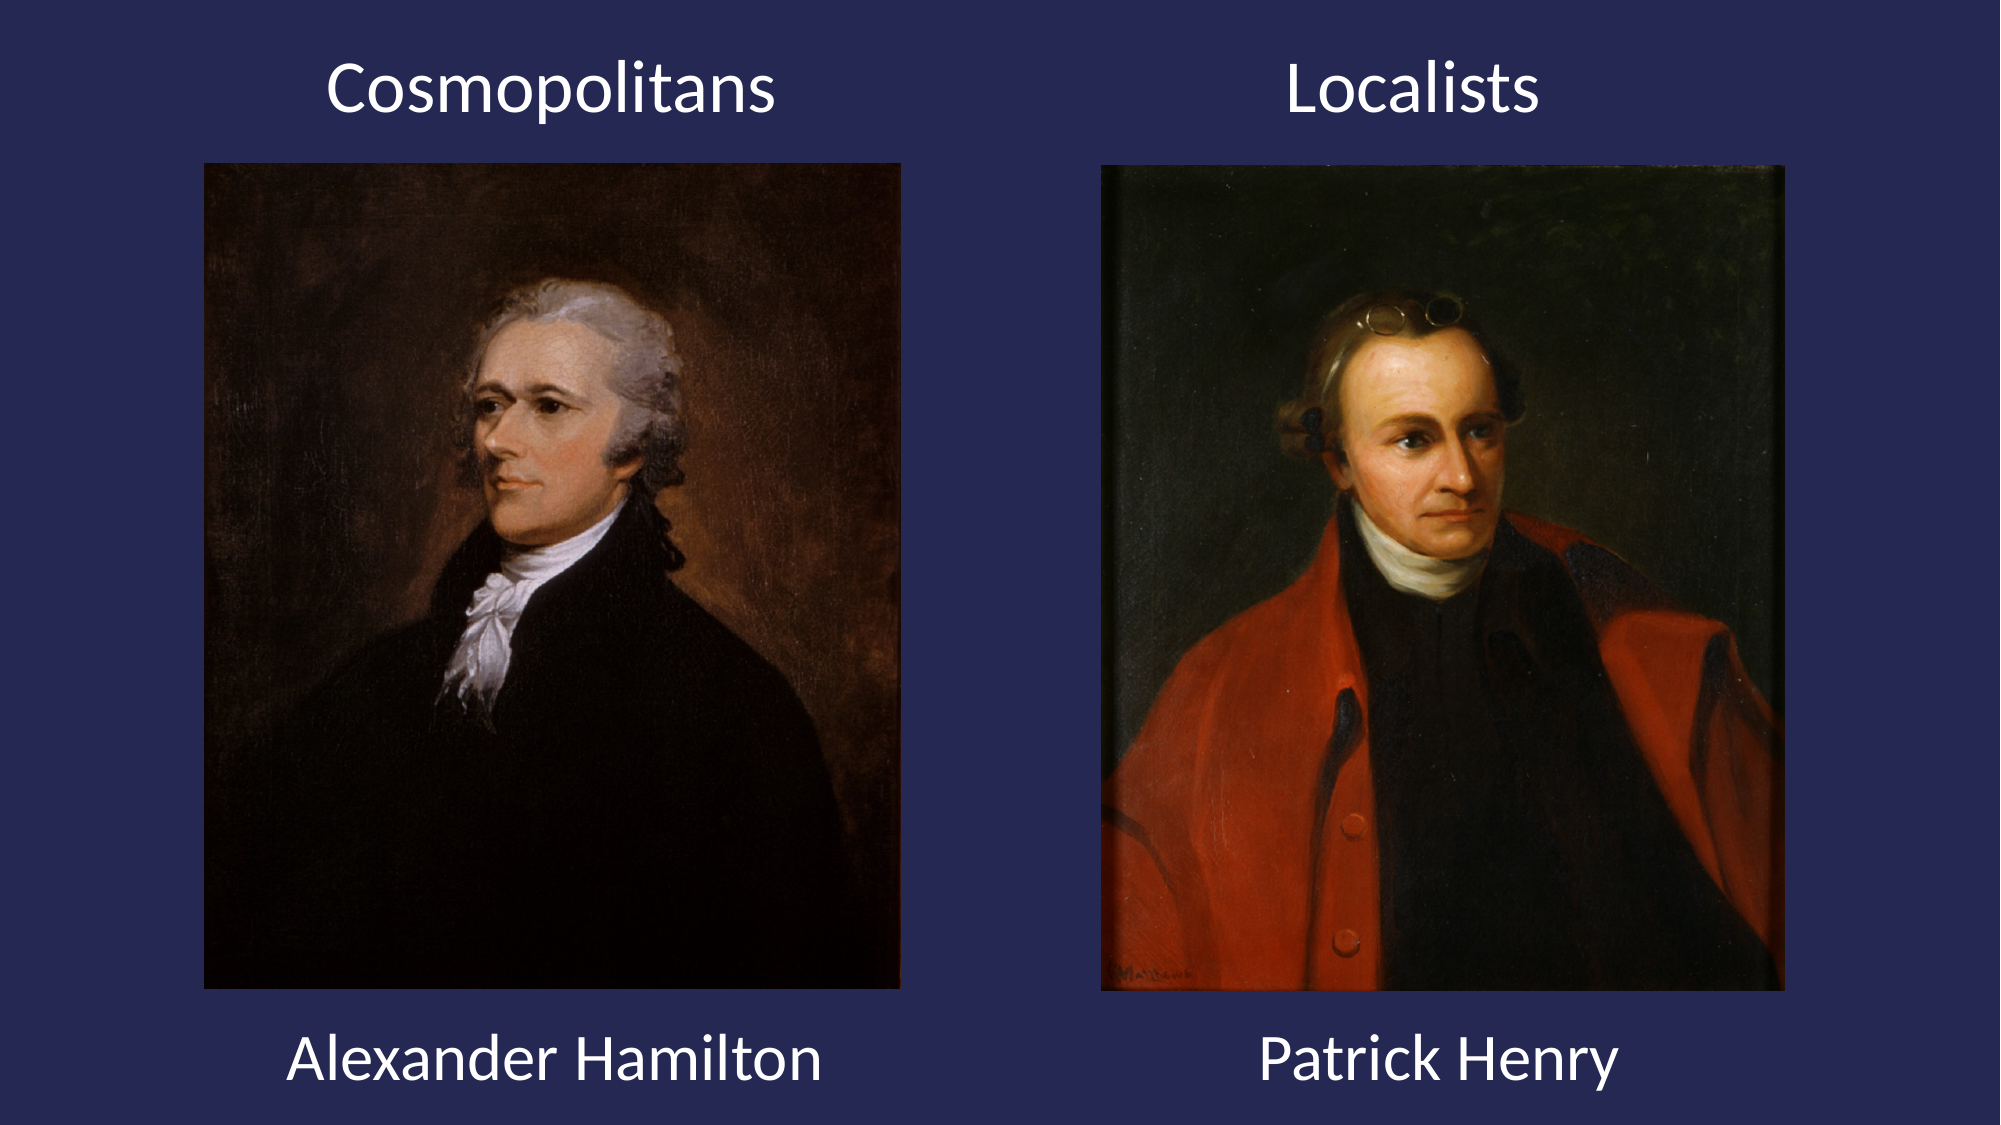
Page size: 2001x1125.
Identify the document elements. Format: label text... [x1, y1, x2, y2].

text_box Cosmopolitans Localists [0, 29, 2000, 135]
picture [1101, 165, 1785, 991]
text_box Alexander Hamilton Patrick Henry [0, 998, 2000, 1103]
picture [204, 163, 901, 989]
